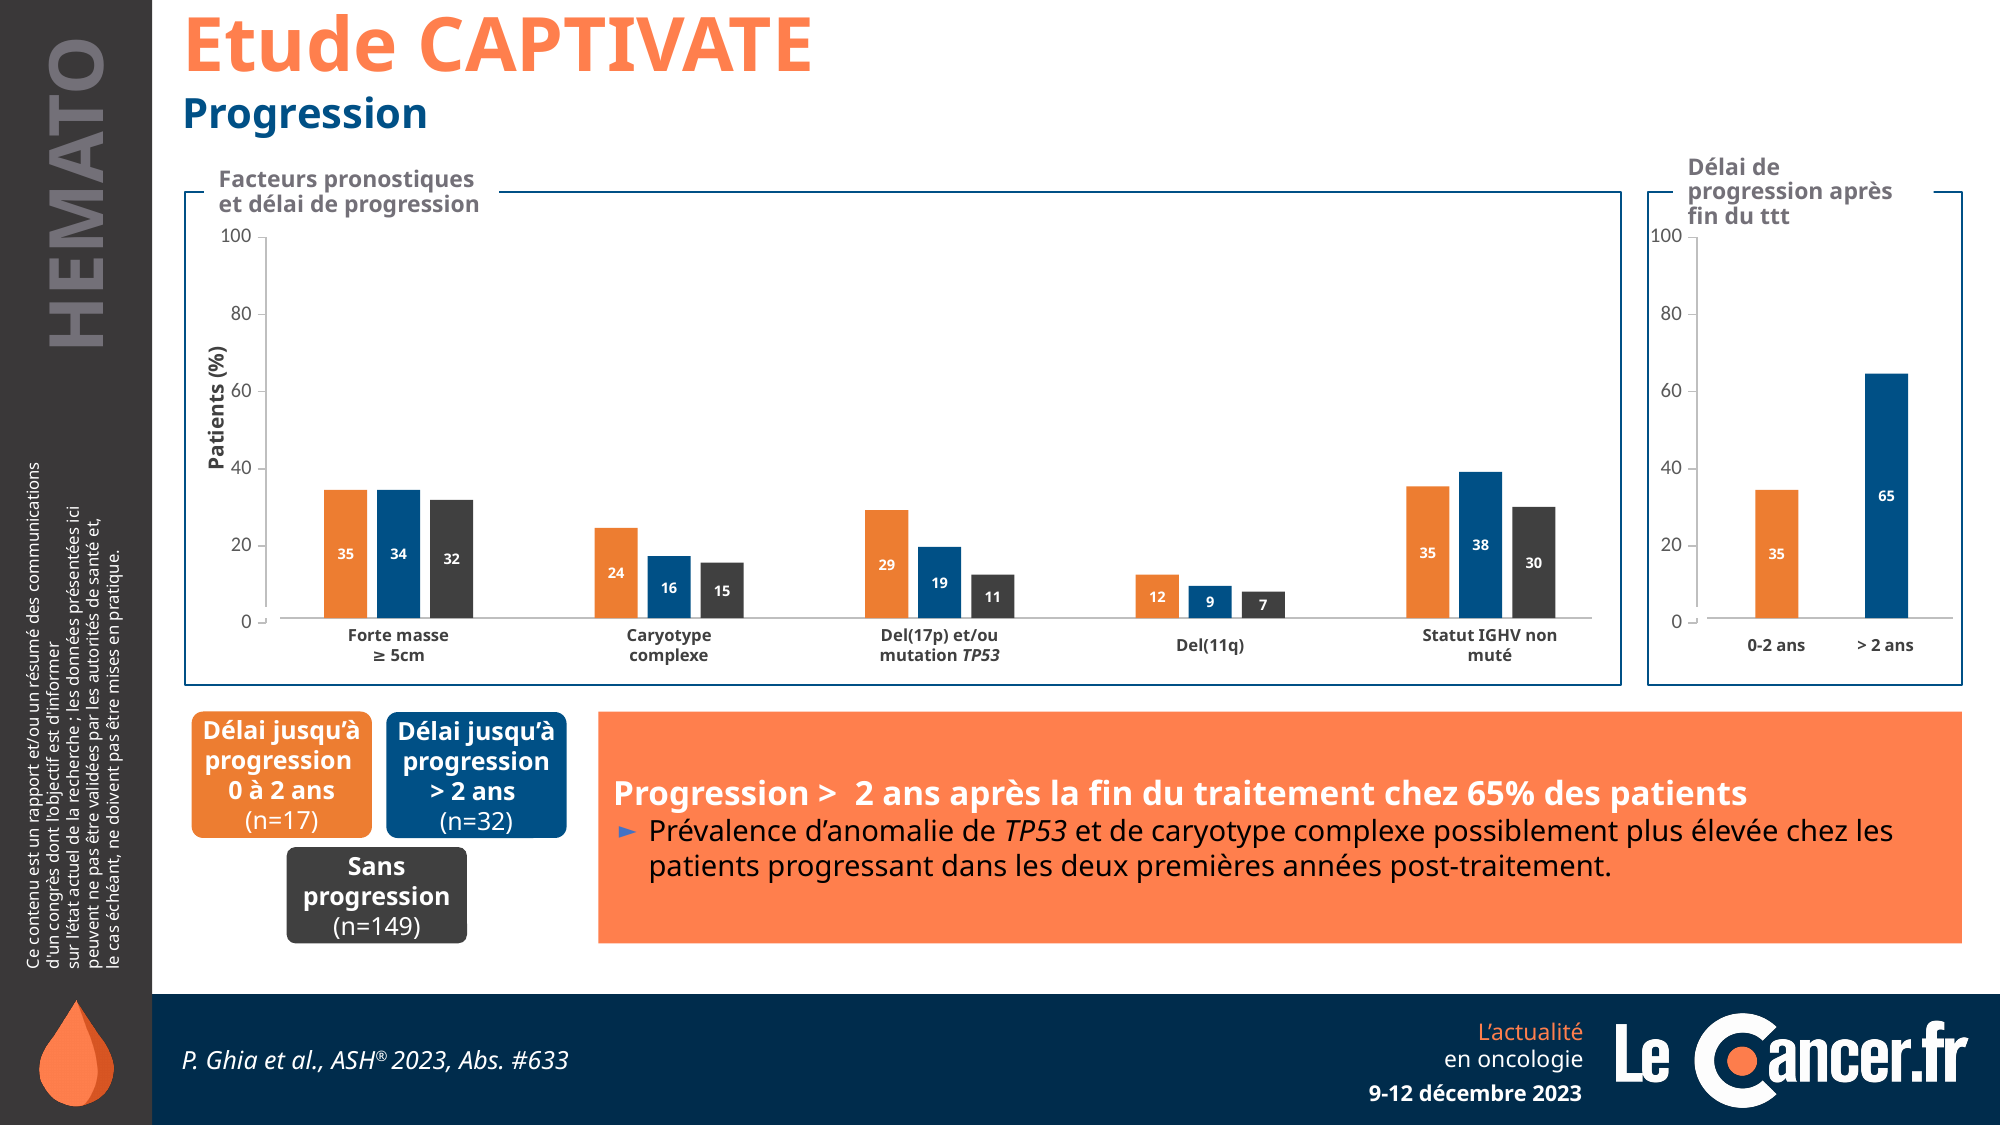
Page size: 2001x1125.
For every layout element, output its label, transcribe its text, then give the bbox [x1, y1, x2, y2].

list Progression > 2 ans après la fin du traitement chez 65% des patients Prévalence d’anomalie de TP53 et de caryotype complexe possiblement plus élevée chez les patients progressant dans les deux premières années post-traitement. [598, 711, 1962, 944]
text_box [865, 510, 1015, 666]
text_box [324, 489, 474, 666]
text_box Délai jusqu’à progression > 2 ans (n=32) [386, 712, 567, 839]
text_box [594, 527, 744, 666]
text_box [1647, 160, 1962, 686]
text_box Sans progression (n=149) [286, 847, 468, 944]
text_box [1135, 574, 1285, 666]
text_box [1395, 471, 1586, 666]
chart [220, 218, 289, 642]
list Etude CAPTIVATE [153, 0, 2000, 85]
picture [18, 994, 133, 1112]
text_box [185, 192, 1621, 685]
text_box Patients (%) [194, 333, 220, 483]
list P. Ghia et al., ASH® 2023, Abs. #633 [166, 1040, 1014, 1081]
text_box Délai jusqu’à progression 0 à 2 ans (n=17) [191, 711, 372, 838]
picture [1598, 1002, 1977, 1117]
text_box Facteurs pronostiques et délai de progression [204, 160, 499, 225]
list 9-12 décembre 2023 [1327, 1075, 1583, 1125]
list Progression [153, 85, 2000, 142]
